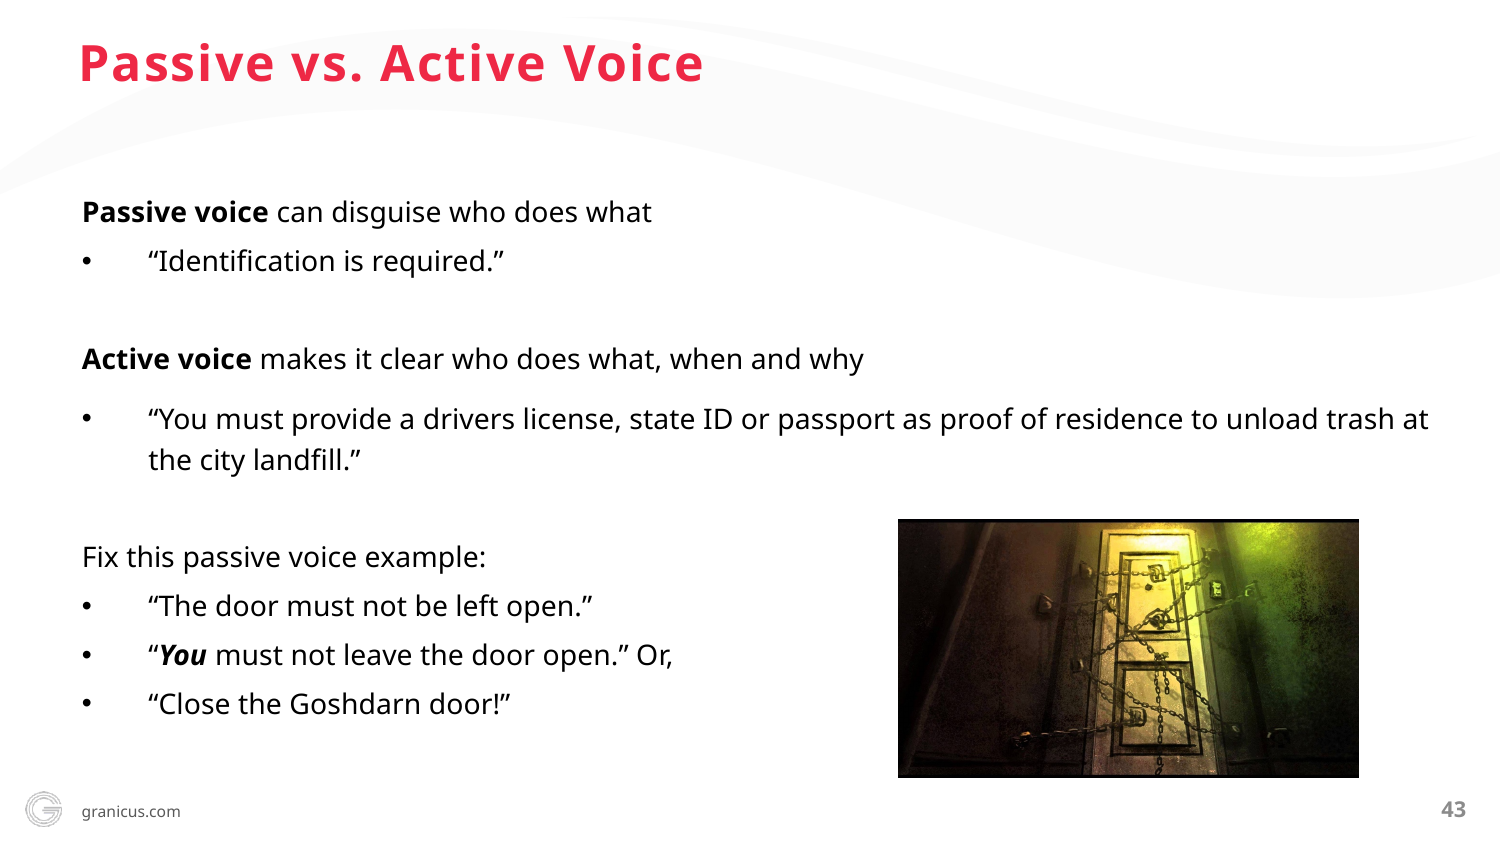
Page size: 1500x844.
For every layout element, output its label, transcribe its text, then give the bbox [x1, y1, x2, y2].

list Passive vs. Active Voice [63, 31, 1431, 91]
picture [898, 519, 1359, 778]
picture [25, 791, 62, 827]
list Passive voice can disguise who does what “Identification is required.” Active voice makes it clear who does what, when and why “You must provide a drivers license, state ID or passport as proof of residence to unload trash at the city landfill.” Fix this passive voice example: “The door must not be left open.” “You must not leave the door open.” Or, “Close the Goshdarn door!” [66, 190, 1448, 732]
